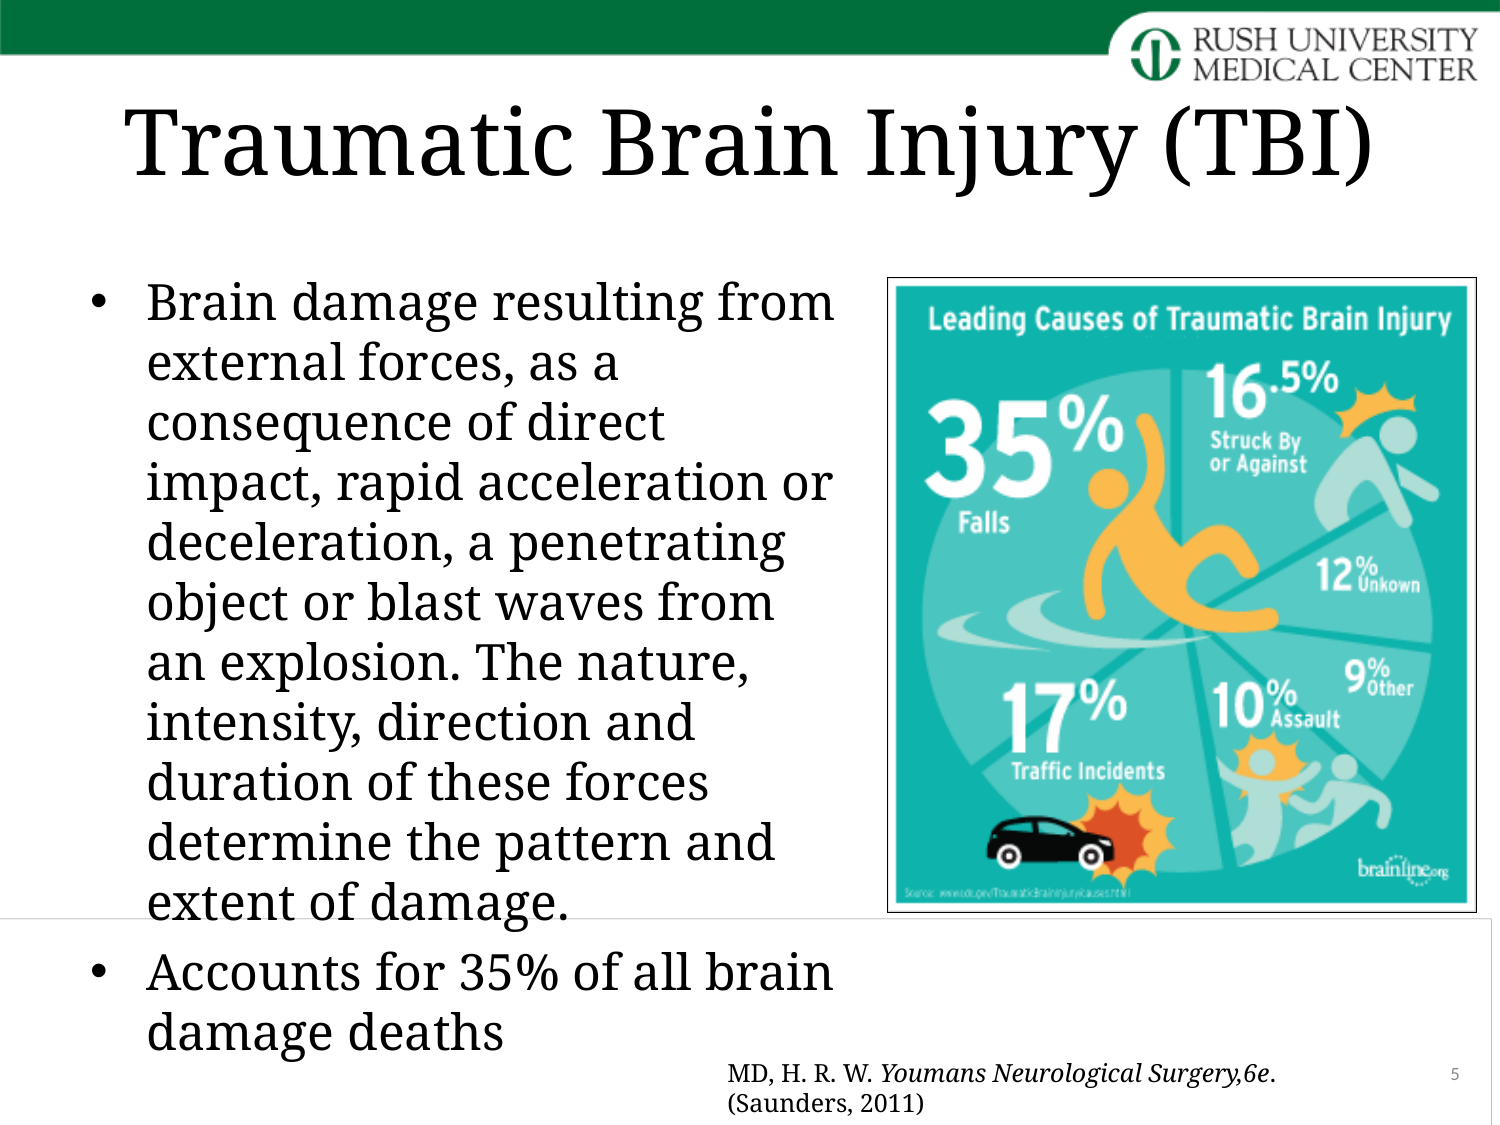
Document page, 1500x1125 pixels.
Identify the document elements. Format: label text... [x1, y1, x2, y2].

list Brain damage resulting from external forces, as a consequence of direct impact, rapid acceleration or deceleration, a penetrating object or blast waves from an explosion. The nature, intensity, direction and duration of these forces determine the pattern and extent of damage. Accounts for 35% of all brain damage deaths [75, 262, 863, 1005]
slide_number 5 [1125, 1042, 1475, 1103]
text_box MD, H. R. W. Youmans Neurological Surgery,6e. (Saunders, 2011) [712, 1049, 1413, 1125]
picture [887, 277, 1477, 913]
title Traumatic Brain Injury (TBI) [75, 45, 1425, 233]
